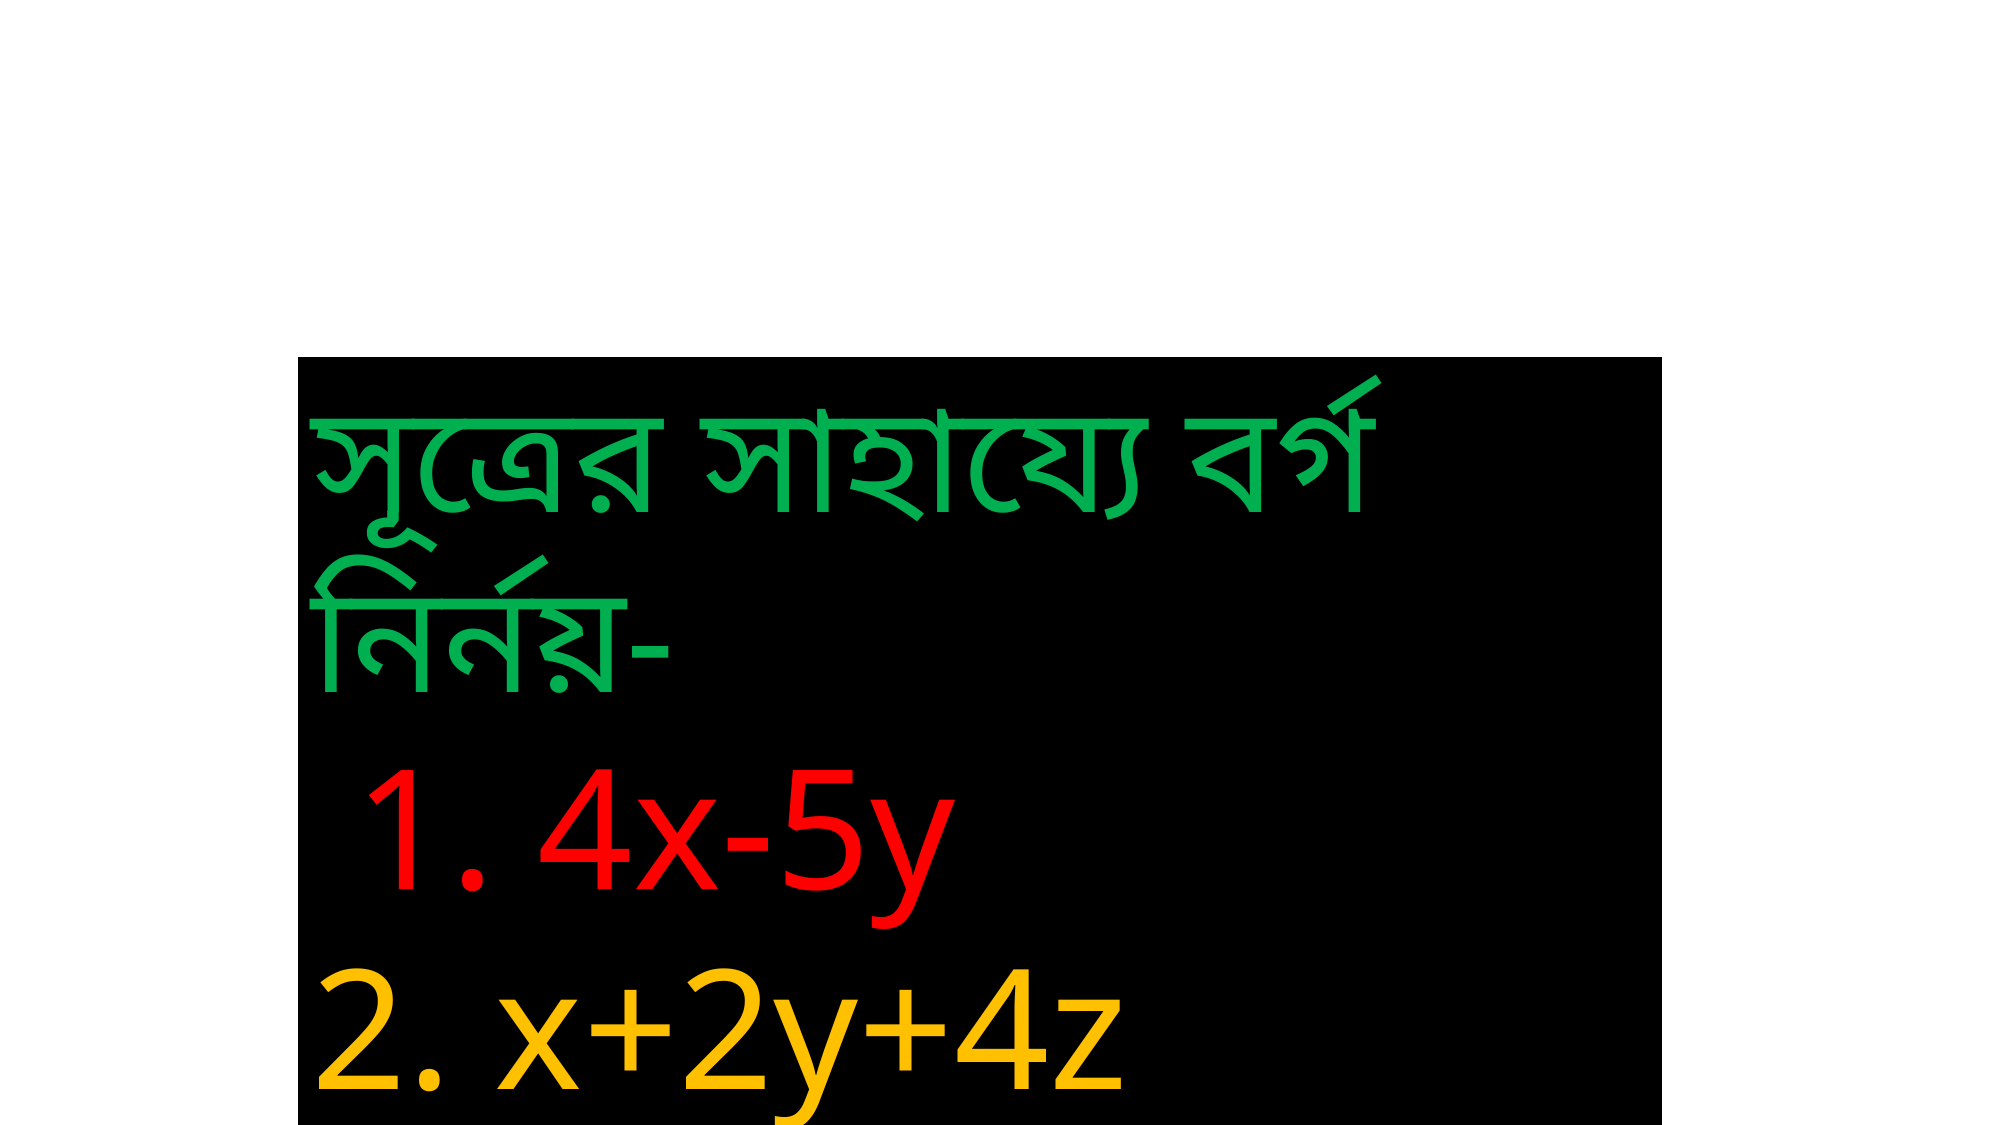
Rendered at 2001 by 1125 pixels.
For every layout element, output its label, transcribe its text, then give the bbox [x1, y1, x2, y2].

text_box সূত্রের সাহায্যে বর্গ নির্নয়- 1. 4x-5y 2. x+2y+4z [295, 354, 1666, 1125]
